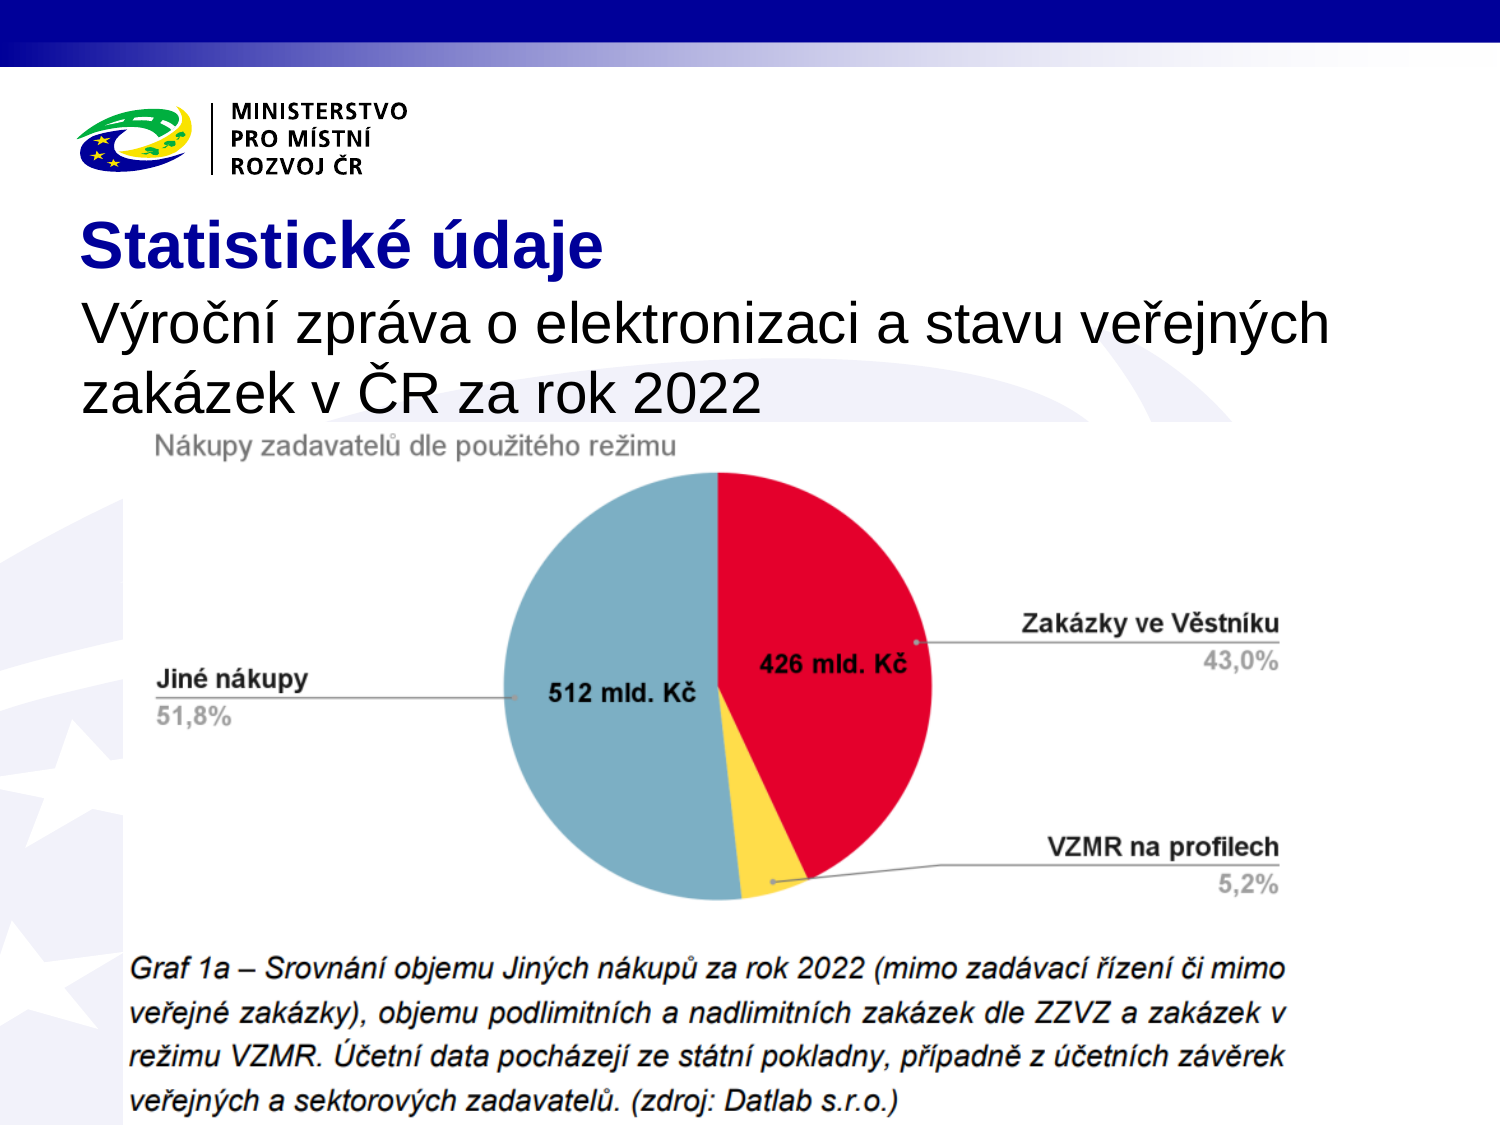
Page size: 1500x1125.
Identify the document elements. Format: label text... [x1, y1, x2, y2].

title Statistické údaje [64, 194, 1425, 278]
picture [123, 421, 1309, 1125]
list Výroční zpráva o elektronizaci a stavu veřejných zakázek v ČR za rok 2022 [66, 277, 1427, 1034]
